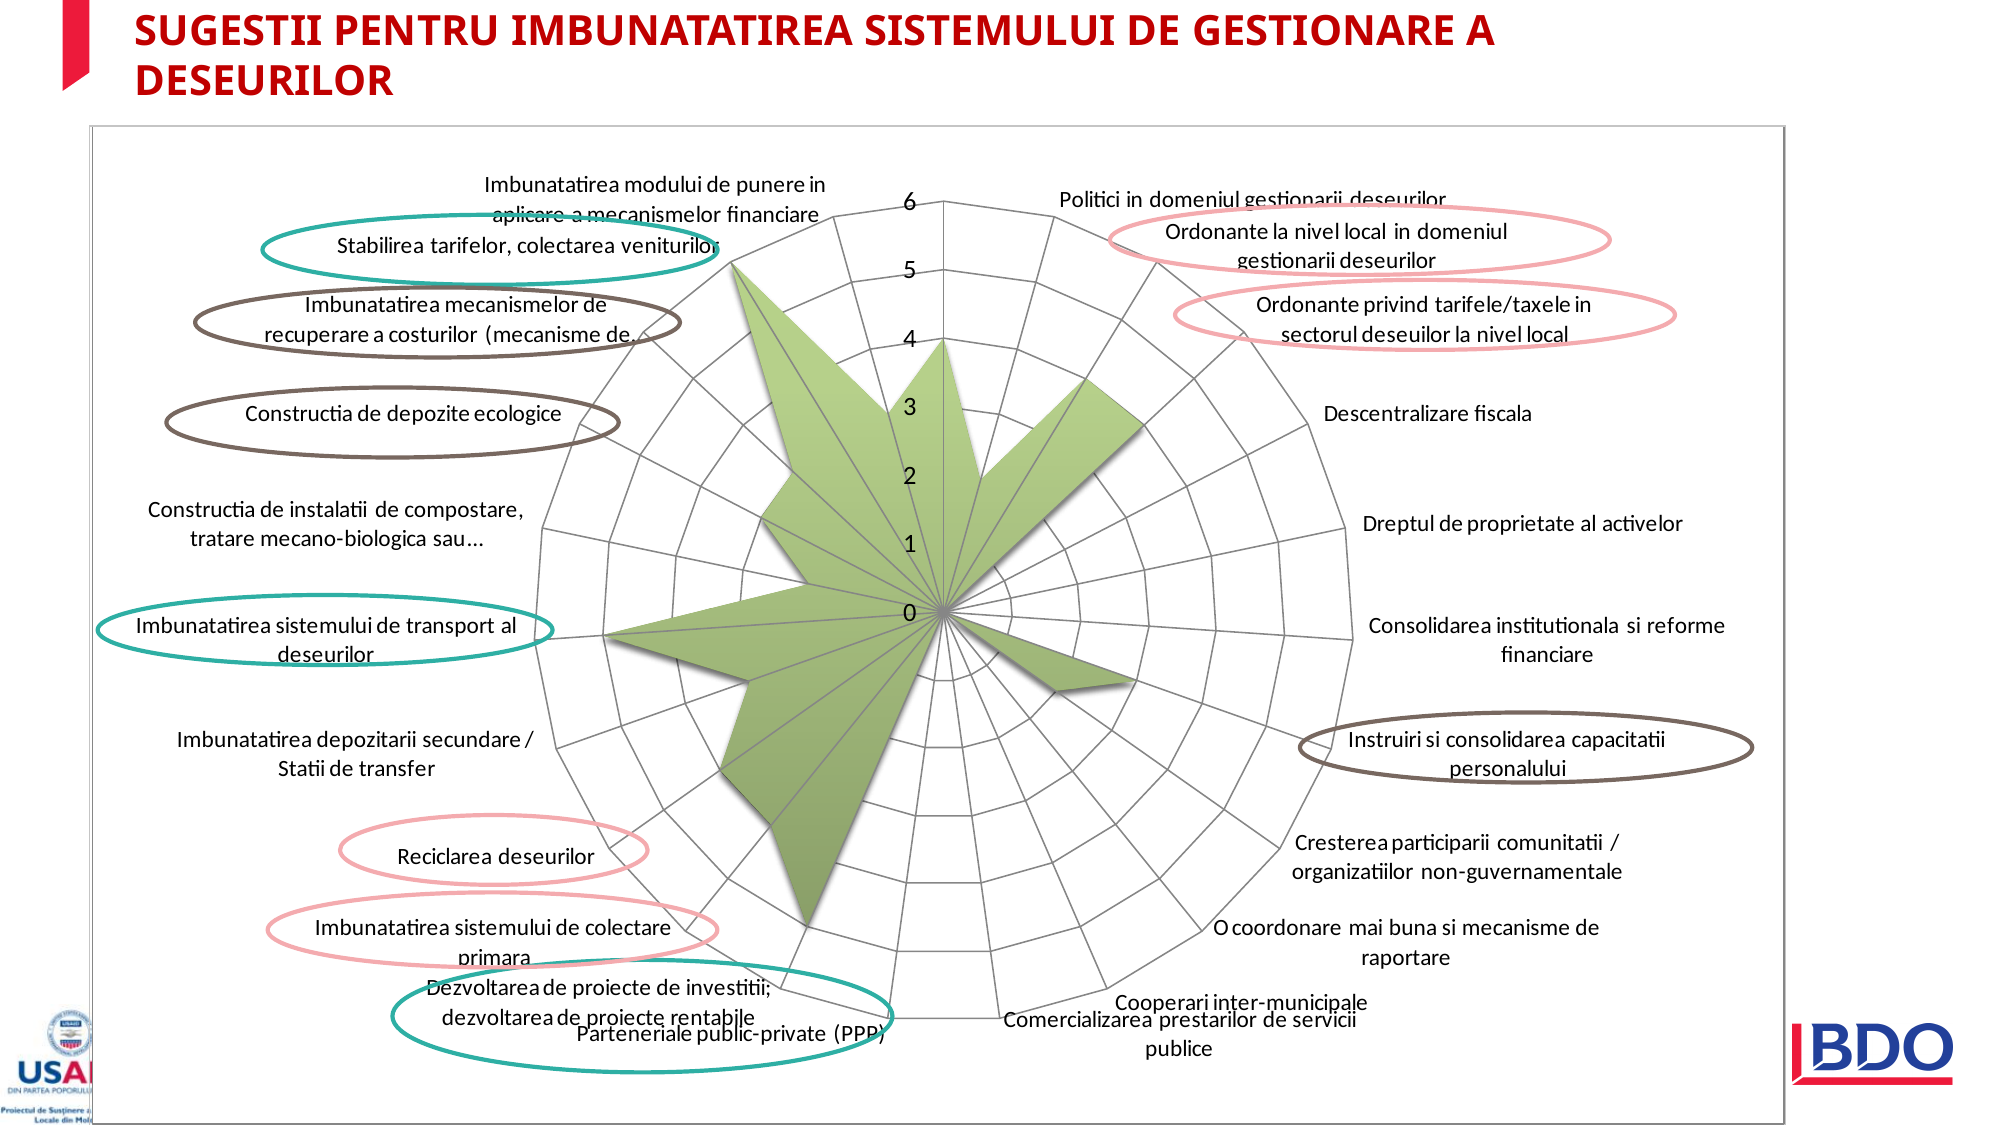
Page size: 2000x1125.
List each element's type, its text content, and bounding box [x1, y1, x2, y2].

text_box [89, 126, 1786, 1125]
picture [1792, 1023, 1953, 1085]
picture [0, 1004, 89, 1125]
text_box SUGESTII PENTRU IMBUNATATIREA SISTEMULUI DE GESTIONARE A DESEURILOR [120, 0, 1688, 112]
